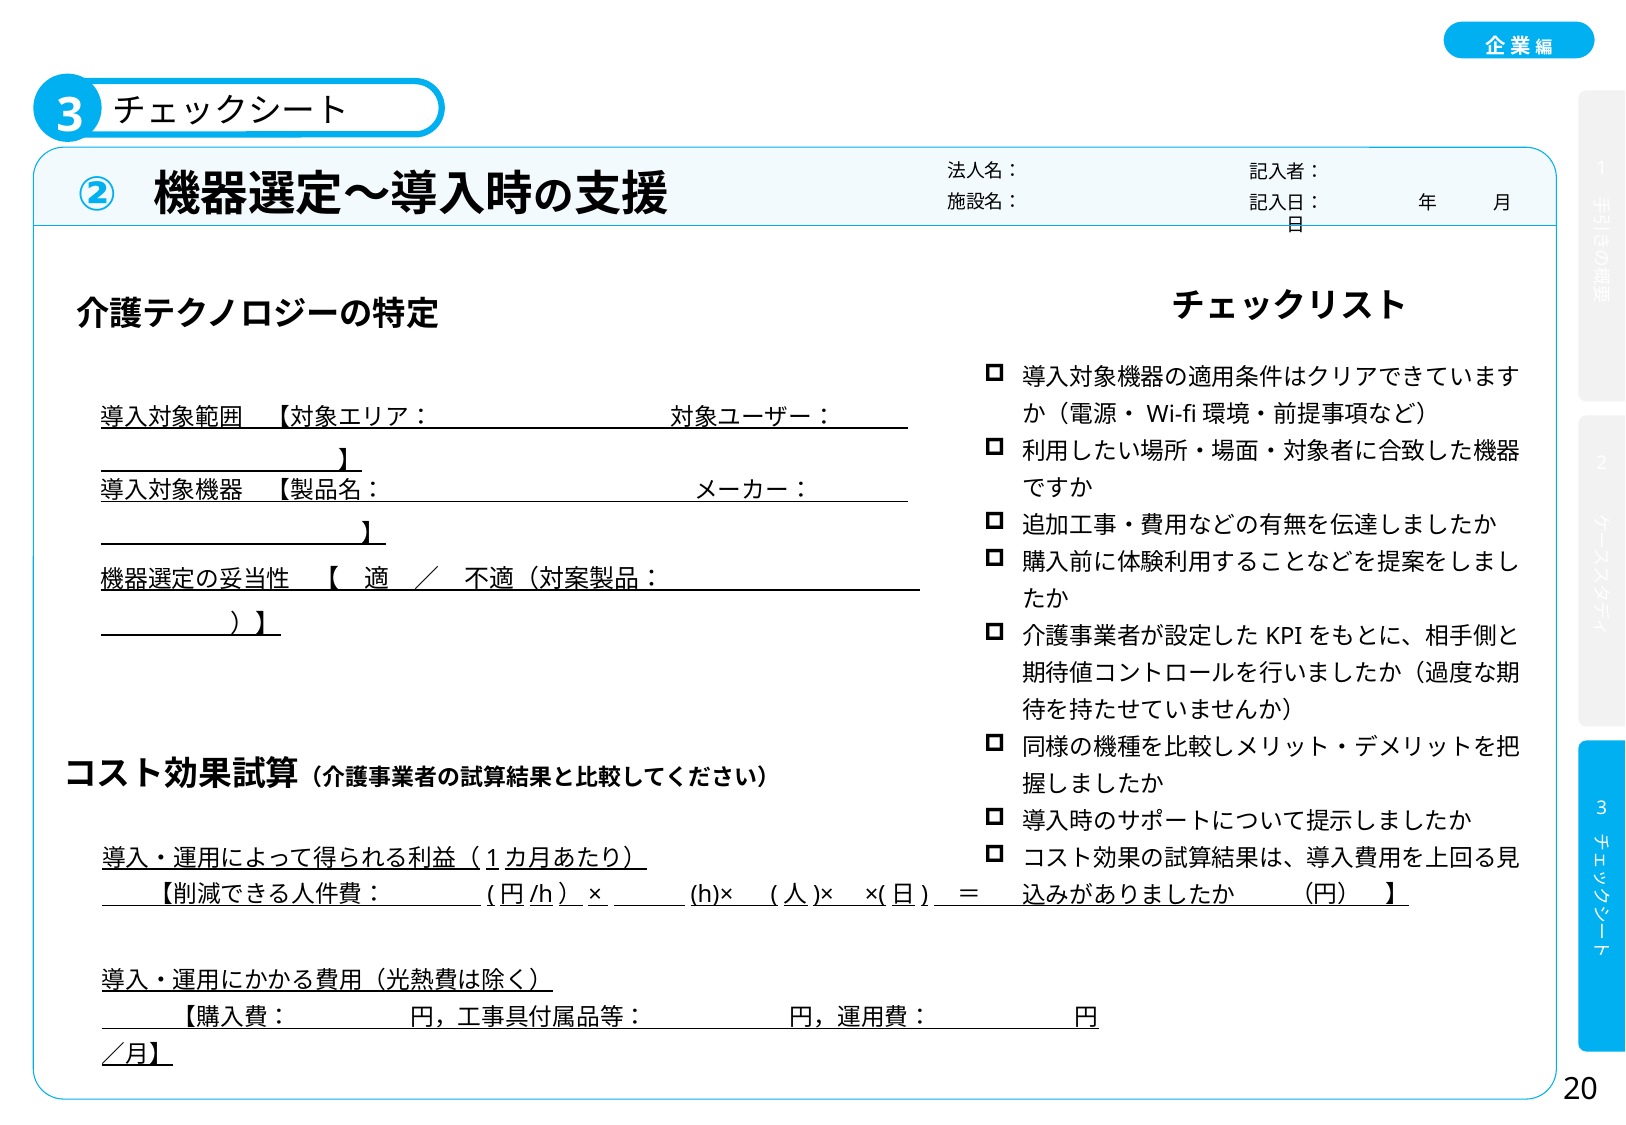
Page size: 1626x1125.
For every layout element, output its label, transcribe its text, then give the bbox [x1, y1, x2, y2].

text_box 20 [1546, 1061, 1615, 1114]
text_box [1576, 90, 1625, 1052]
text_box 導入・運用にかかる費用（光熱費は除く） 【購入費： 円，工事具付属品等： 円，運用費： 円／月】 [86, 949, 1115, 1075]
text_box 機器選定の妥当性 【 適 ／ 不適（対案製品： ）】 [85, 540, 946, 645]
text_box コスト効果試算（介護事業者の試算結果と比較してください） [48, 744, 796, 800]
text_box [33, 73, 442, 150]
text_box 導入・運用によって得られる利益（1カ月あたり） 【削減できる人件費： (円/h）× (h)× (人)× ×(日) ＝ （円） 】 [87, 826, 1445, 916]
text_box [58, 155, 687, 229]
text_box [32, 146, 1558, 1101]
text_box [1438, 16, 1600, 66]
